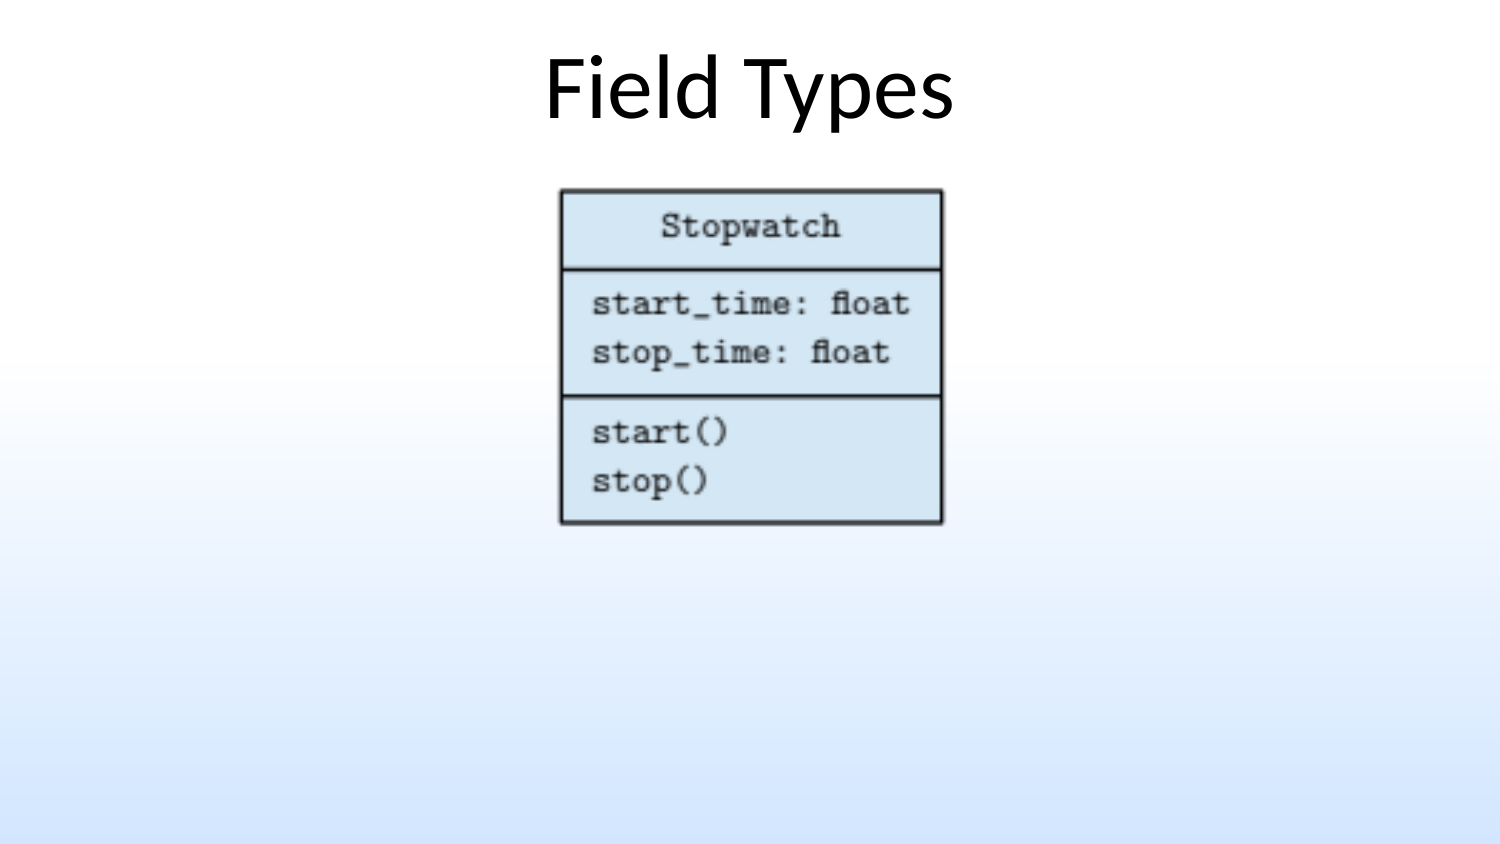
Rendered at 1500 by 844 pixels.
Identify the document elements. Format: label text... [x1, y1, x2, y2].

title Field Types [75, 11, 1425, 152]
picture [547, 175, 953, 536]
